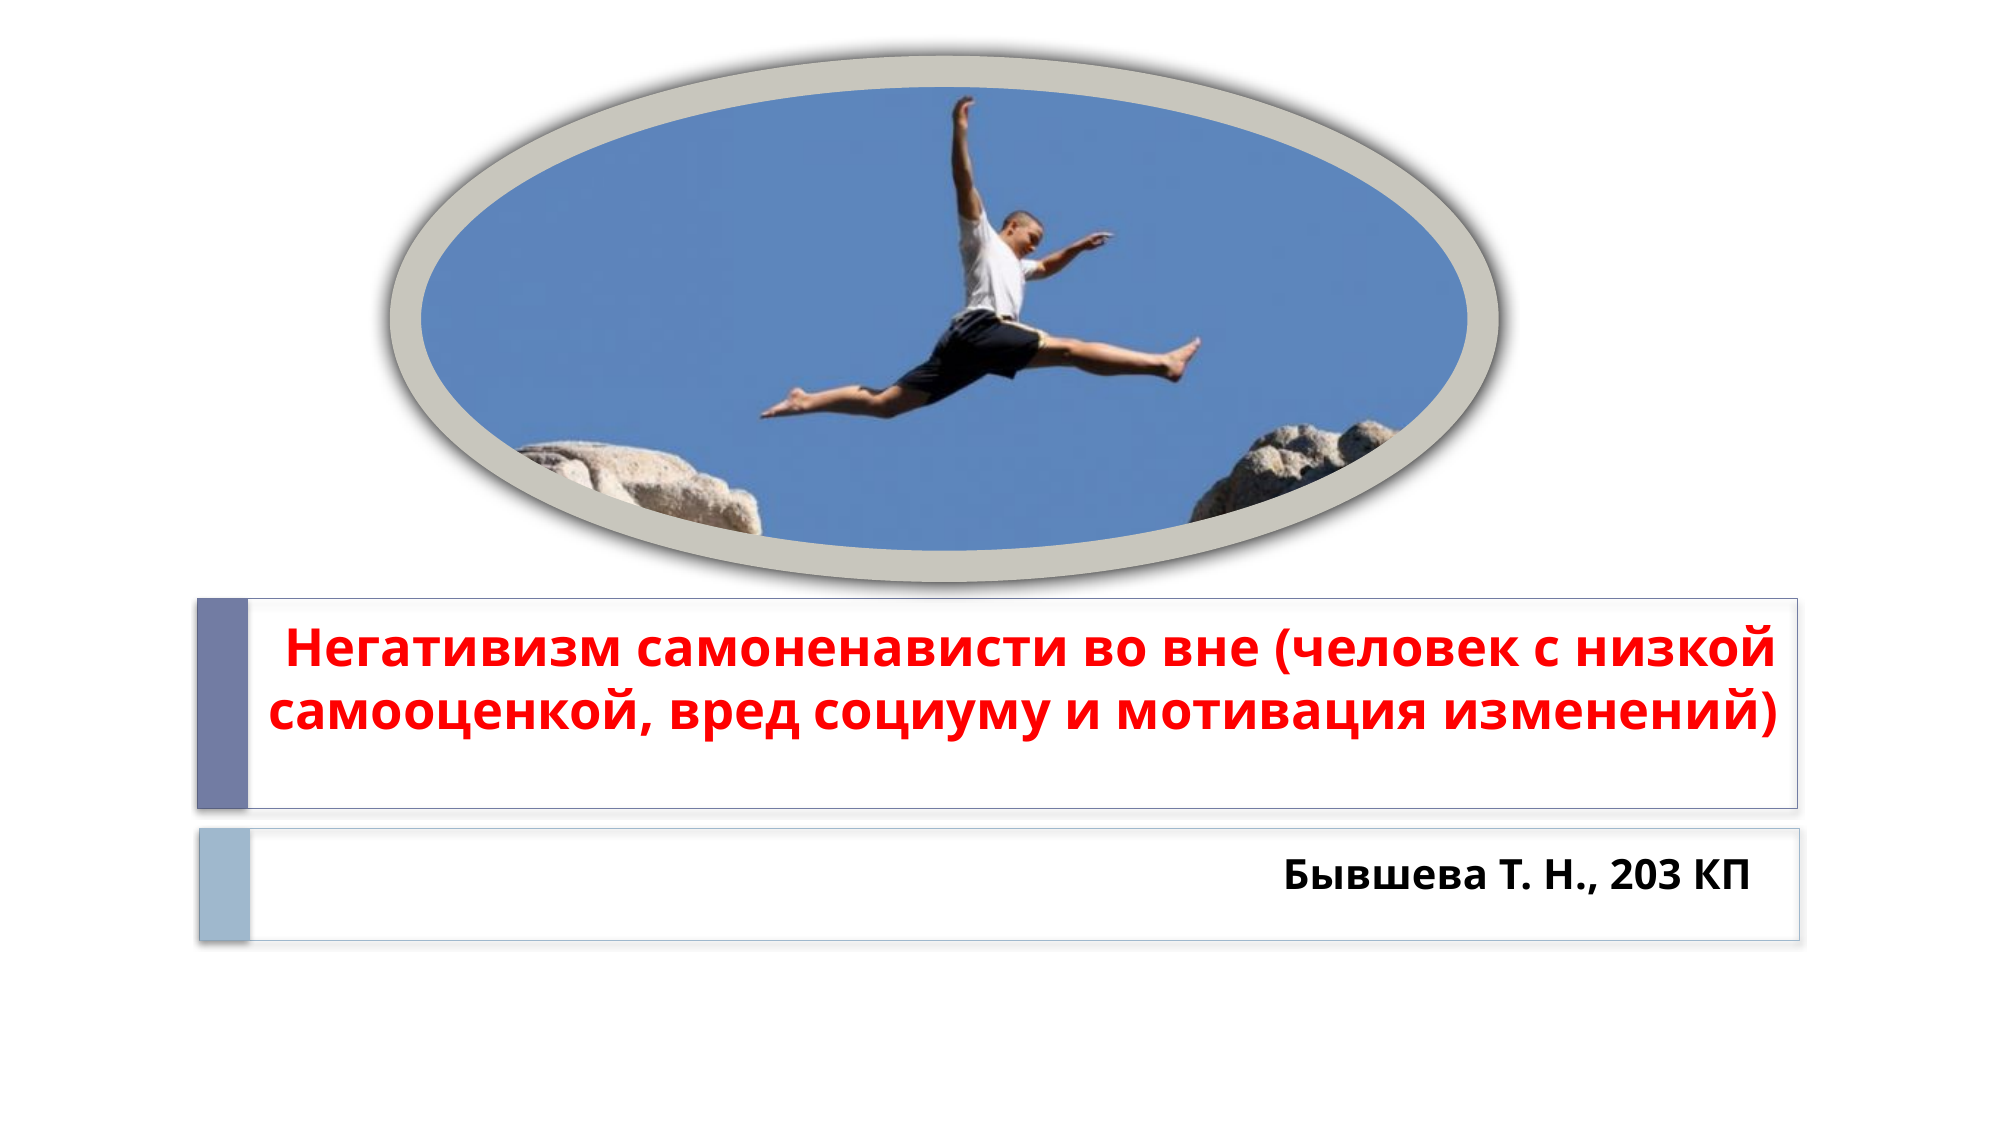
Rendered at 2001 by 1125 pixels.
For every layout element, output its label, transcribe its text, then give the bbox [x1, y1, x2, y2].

picture [405, 71, 1484, 567]
subtitle Бывшева Т. Н., 203 КП [266, 840, 1767, 929]
title Негативизм самоненависти во вне (человек с низкой самооценкой, вред социуму и мотивация изменений) [202, 606, 1794, 795]
